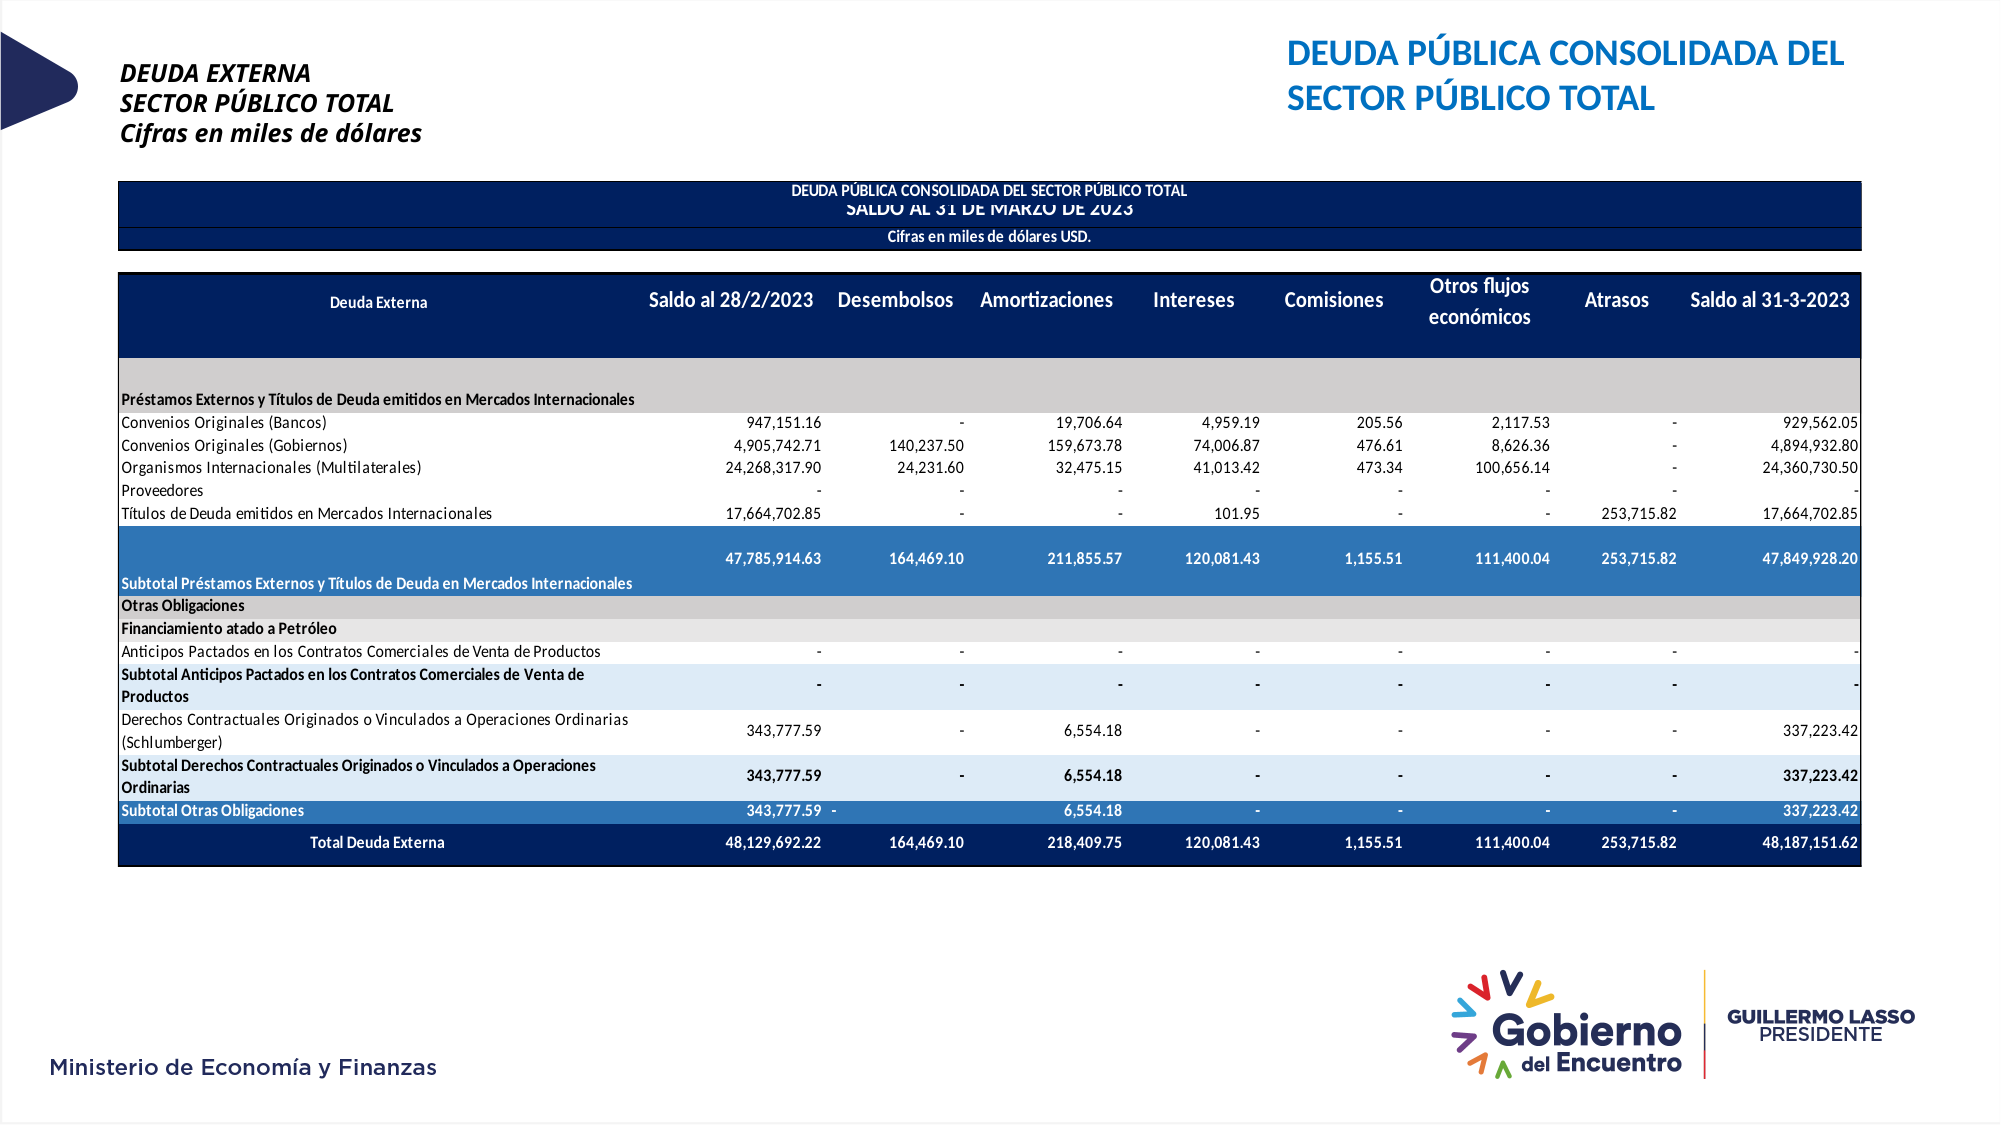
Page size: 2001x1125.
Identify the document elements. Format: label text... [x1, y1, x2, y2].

text_box DEUDA PÚBLICA CONSOLIDADA DEL SECTOR PÚBLICO TOTAL [1272, 20, 1863, 126]
text_box DEUDA EXTERNA SECTOR PÚBLICO TOTAL Cifras en miles de dólares [104, 52, 801, 153]
picture [0, 0, 2001, 1125]
